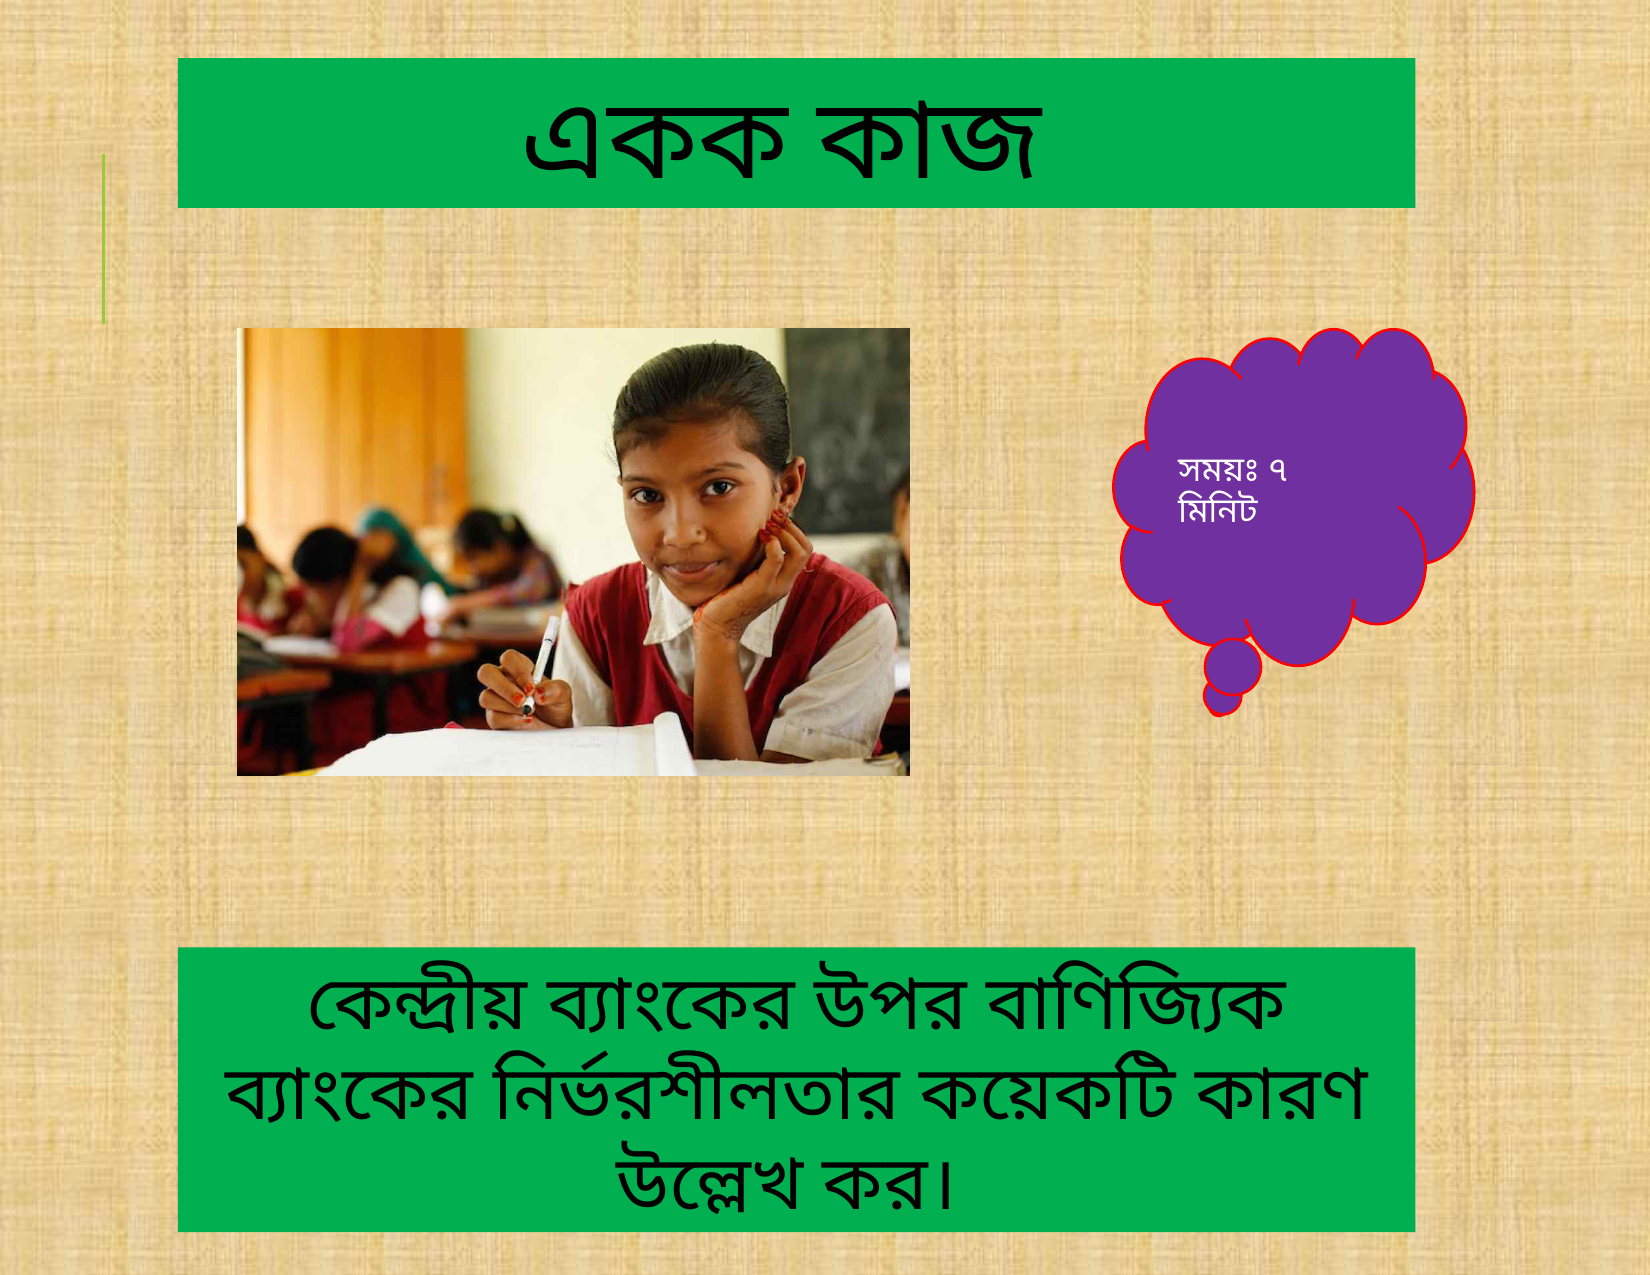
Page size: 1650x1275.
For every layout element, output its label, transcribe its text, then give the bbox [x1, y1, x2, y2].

picture [0, 0, 1650, 1275]
text_box কেন্দ্রীয় ব্যাংকের উপর বাণিজ্যিক ব্যাংকের নির্ভরশীলতার কয়েকটি কারণ উল্লেখ কর। [177, 947, 1416, 1233]
text_box সময়ঃ ৭ মিনিট [1112, 327, 1476, 718]
text_box একক কাজ [177, 58, 1416, 208]
